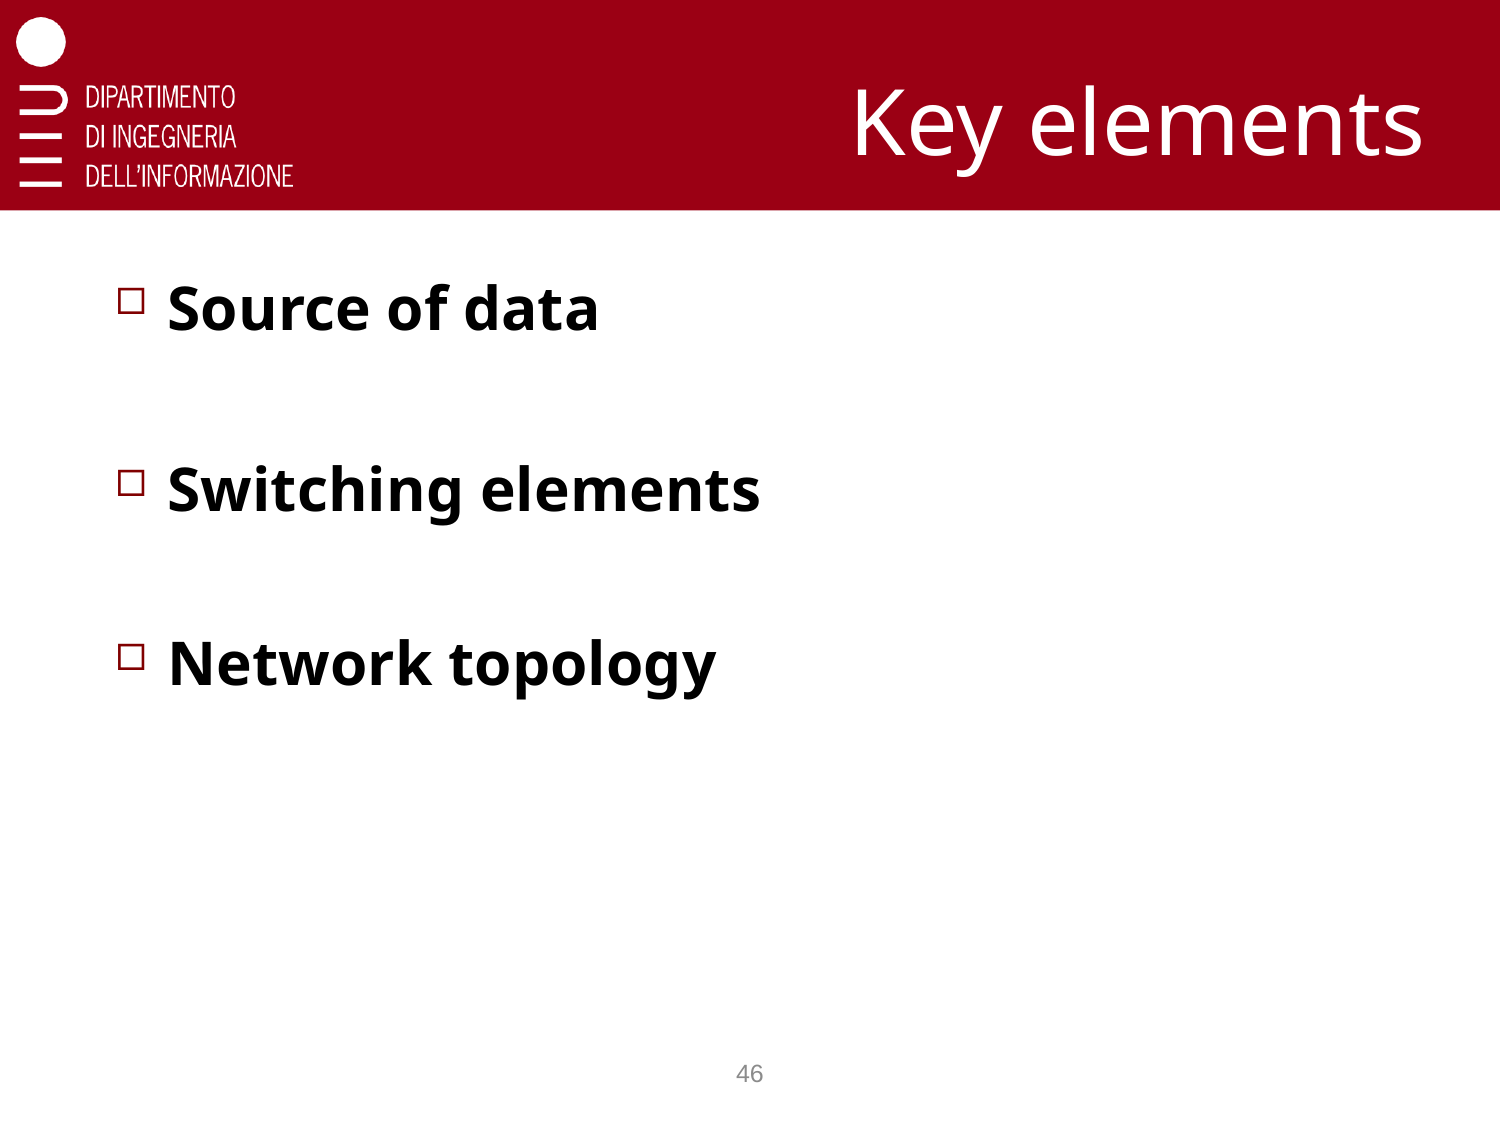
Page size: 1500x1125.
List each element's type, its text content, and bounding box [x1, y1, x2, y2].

list Source of data Switching elements Network topology [100, 262, 1438, 1000]
title Key elements [296, 37, 1441, 200]
picture [16, 17, 293, 187]
slide_number 46 [686, 1042, 814, 1103]
